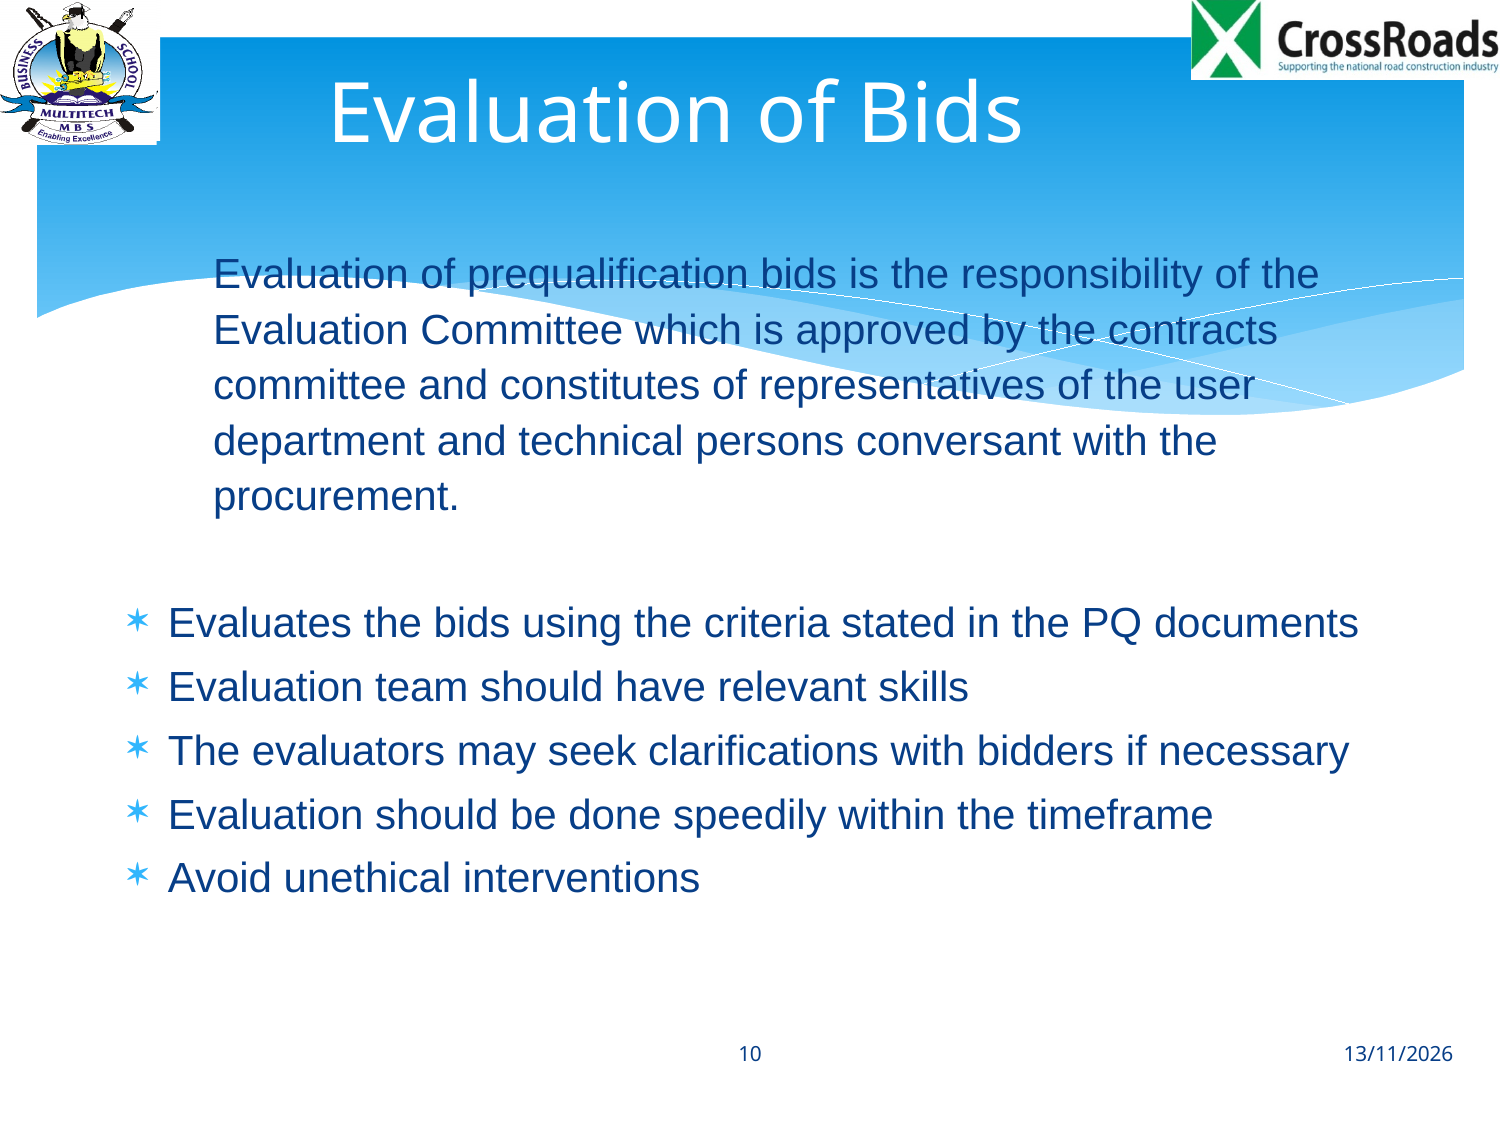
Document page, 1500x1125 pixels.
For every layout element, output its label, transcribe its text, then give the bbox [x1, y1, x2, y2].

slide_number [847, 1025, 1469, 1086]
slide_number 10 [654, 1025, 846, 1086]
list Evaluation of prequalification bids is the responsibility of the Evaluation Committee which is approved by the contracts committee and constitutes of representatives of the user department and technical persons conversant with the procurement. Evaluates the bids using the criteria stated in the PQ documents Evaluation team should have relevant skills The evaluators may seek clarifications with bidders if necessary Evaluation should be done speedily within the timeframe Avoid unethical interventions [112, 234, 1402, 988]
title Evaluation of Bids [112, 33, 1240, 185]
picture [1191, 0, 1500, 80]
